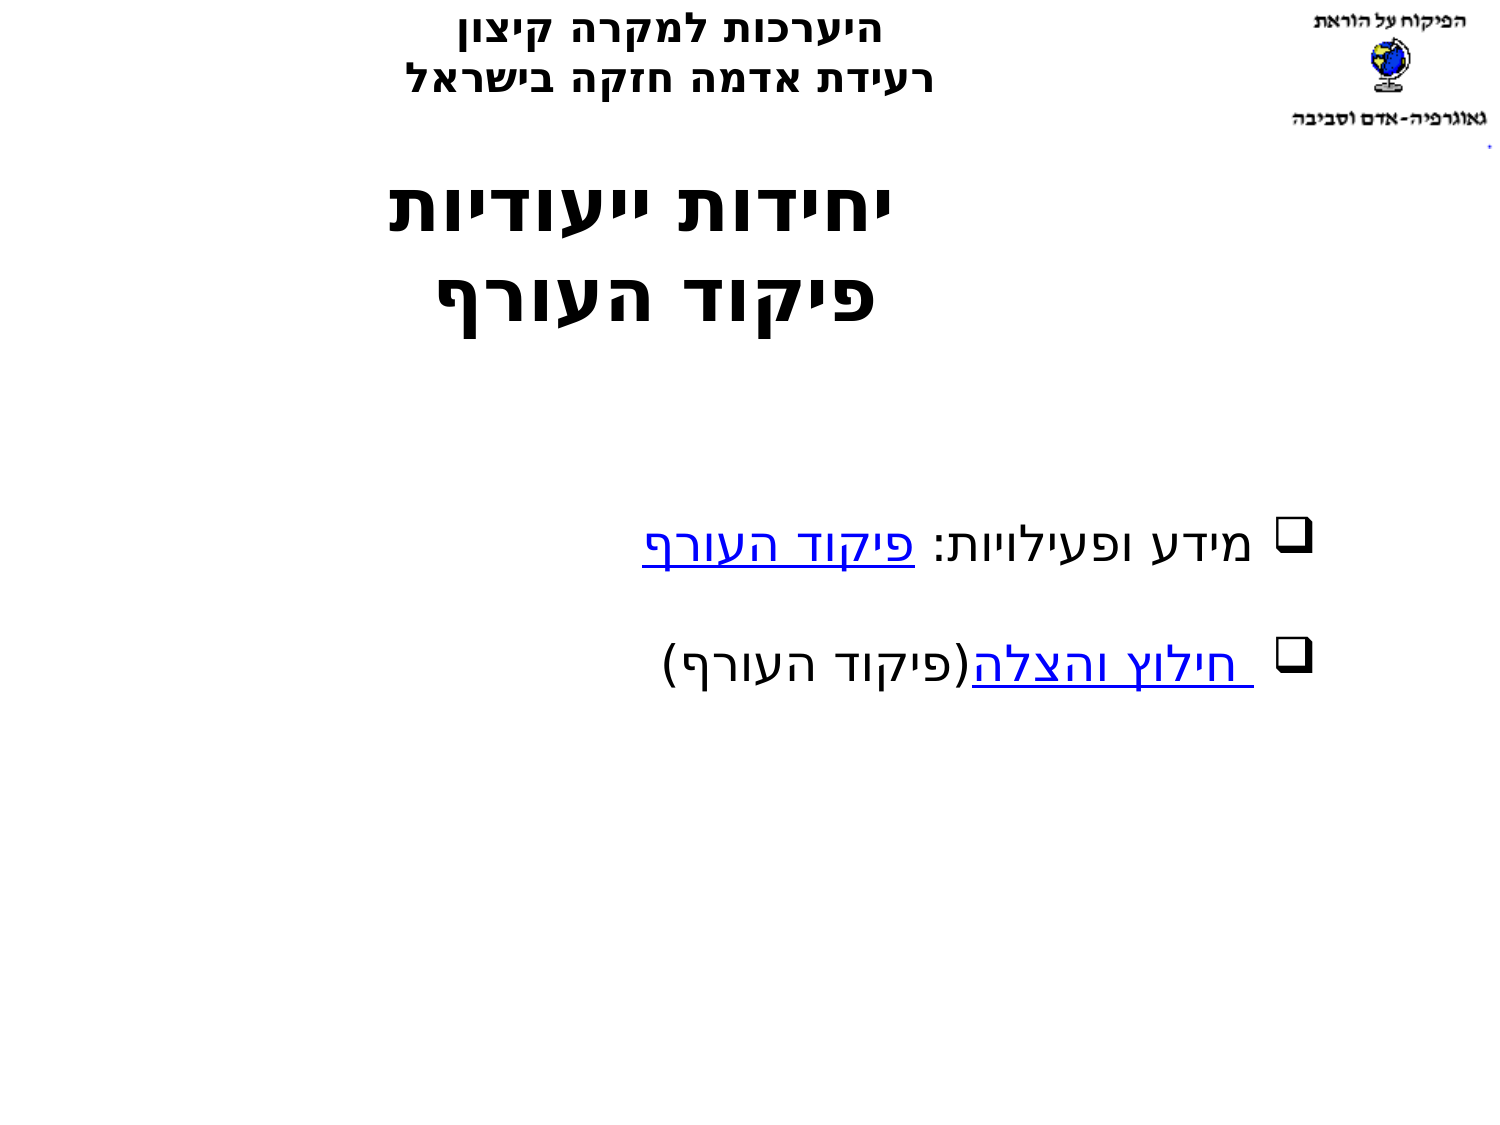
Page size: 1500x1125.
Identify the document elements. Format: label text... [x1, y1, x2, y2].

text_box מידע ופעילויות: פיקוד העורף חילוץ והצלה (פיקוד העורף) [67, 444, 1332, 700]
picture [1279, 6, 1500, 150]
text_box היערכות למקרה קיצון רעידת אדמה חזקה בישראל [0, 0, 1376, 109]
text_box יחידות ייעודיות פיקוד העורף [289, 148, 1152, 344]
